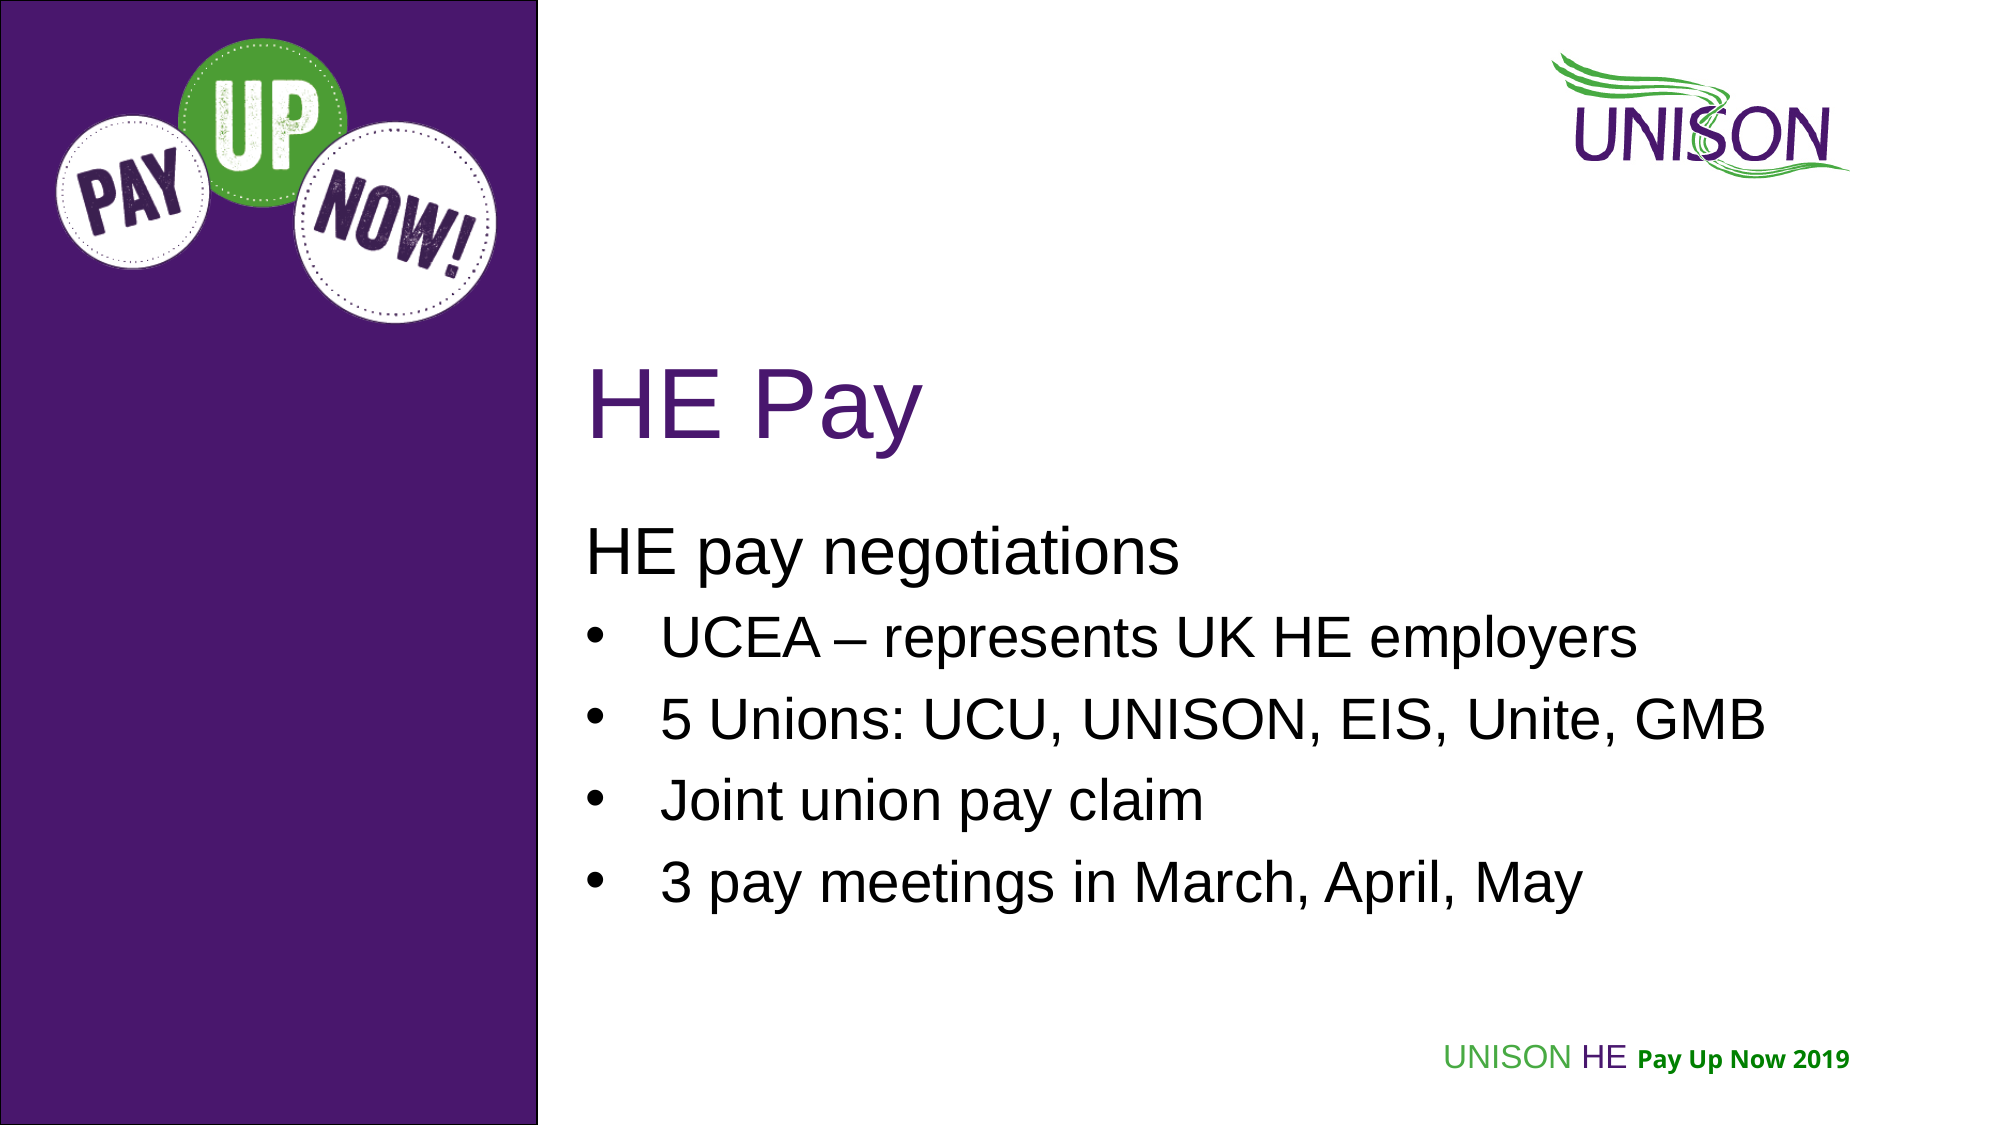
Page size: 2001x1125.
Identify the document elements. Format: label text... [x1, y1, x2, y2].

picture [54, 38, 498, 325]
title HE Pay [584, 99, 1851, 459]
picture [1550, 49, 1850, 99]
list HE pay negotiations UCEA – represents UK HE employers 5 Unions: UCU, UNISON, EIS, Unite, GMB Joint union pay claim 3 pay meetings in March, April, May [584, 507, 1851, 951]
